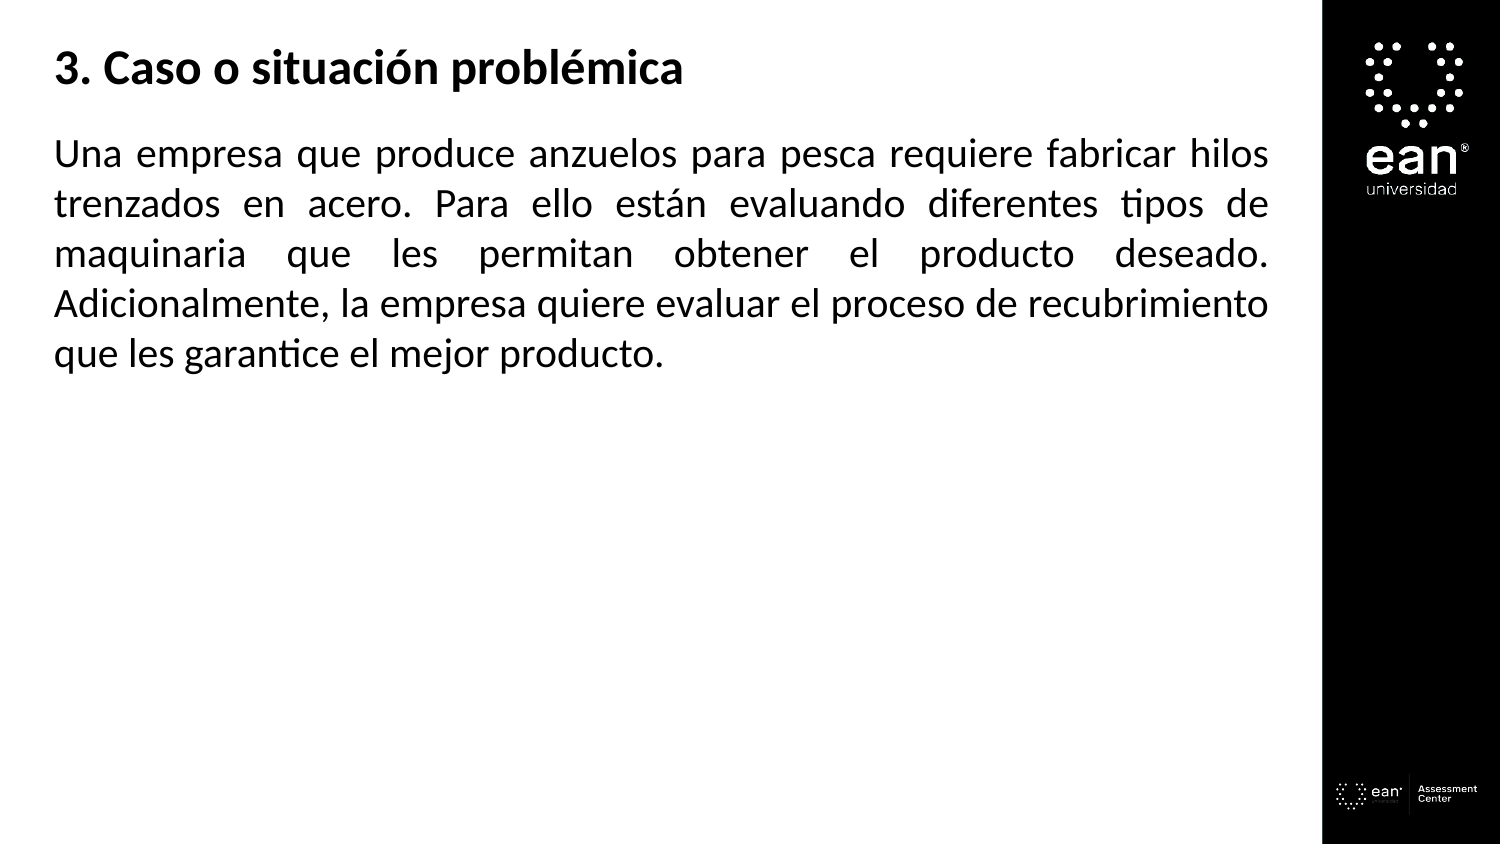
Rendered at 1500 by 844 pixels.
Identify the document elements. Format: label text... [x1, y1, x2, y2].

text_box 3. Caso o situación problémica [39, 27, 797, 102]
picture [0, 0, 1500, 844]
text_box Una empresa que produce anzuelos para pesca requiere fabricar hilos trenzados en acero. Para ello están evaluando diferentes tipos de maquinaria que les permitan obtener el producto deseado. Adicionalmente, la empresa quiere evaluar el proceso de recubrimiento que les garantice el mejor producto. [39, 118, 1285, 384]
